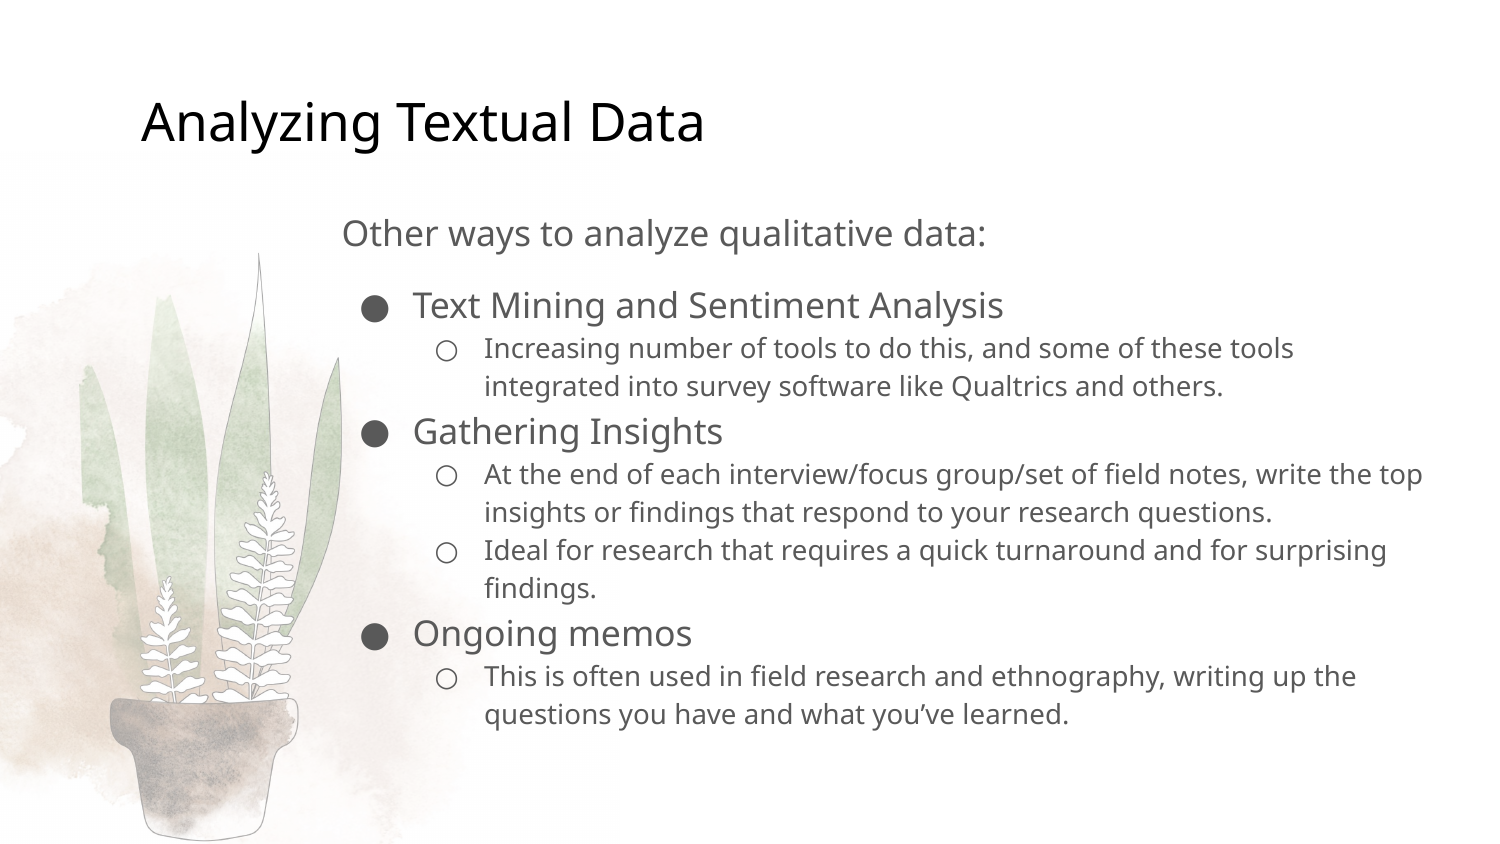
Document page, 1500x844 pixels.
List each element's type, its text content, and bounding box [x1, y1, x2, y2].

list Other ways to analyze qualitative data: Text Mining and Sentiment Analysis Increasing number of tools to do this, and some of these tools integrated into survey software like Qualtrics and others. Gathering Insights At the end of each interview/focus group/set of field notes, write the top insights or findings that respond to your research questions. Ideal for research that requires a quick turnaround and for surprising findings. Ongoing memos This is often used in field research and ethnography, writing up the questions you have and what you’ve learned. [326, 189, 1449, 750]
title Analyzing Textual Data [126, 72, 1449, 167]
